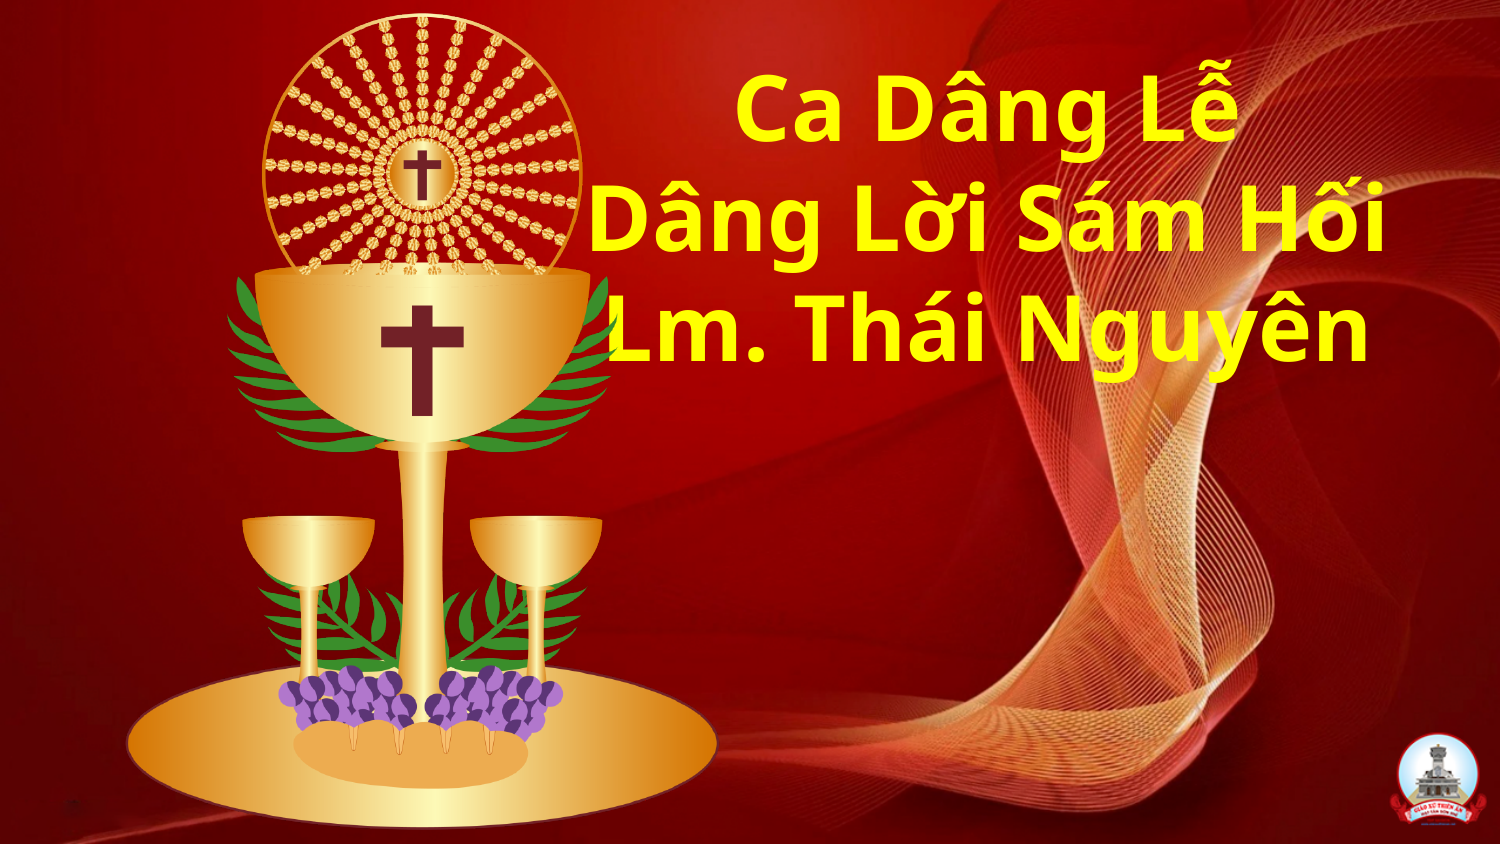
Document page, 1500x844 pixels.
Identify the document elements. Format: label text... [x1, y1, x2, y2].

title Ca Dâng Lễ Dâng Lời Sám Hối Lm. Thái Nguyên [945, 0, 1500, 433]
picture [0, 0, 1500, 844]
